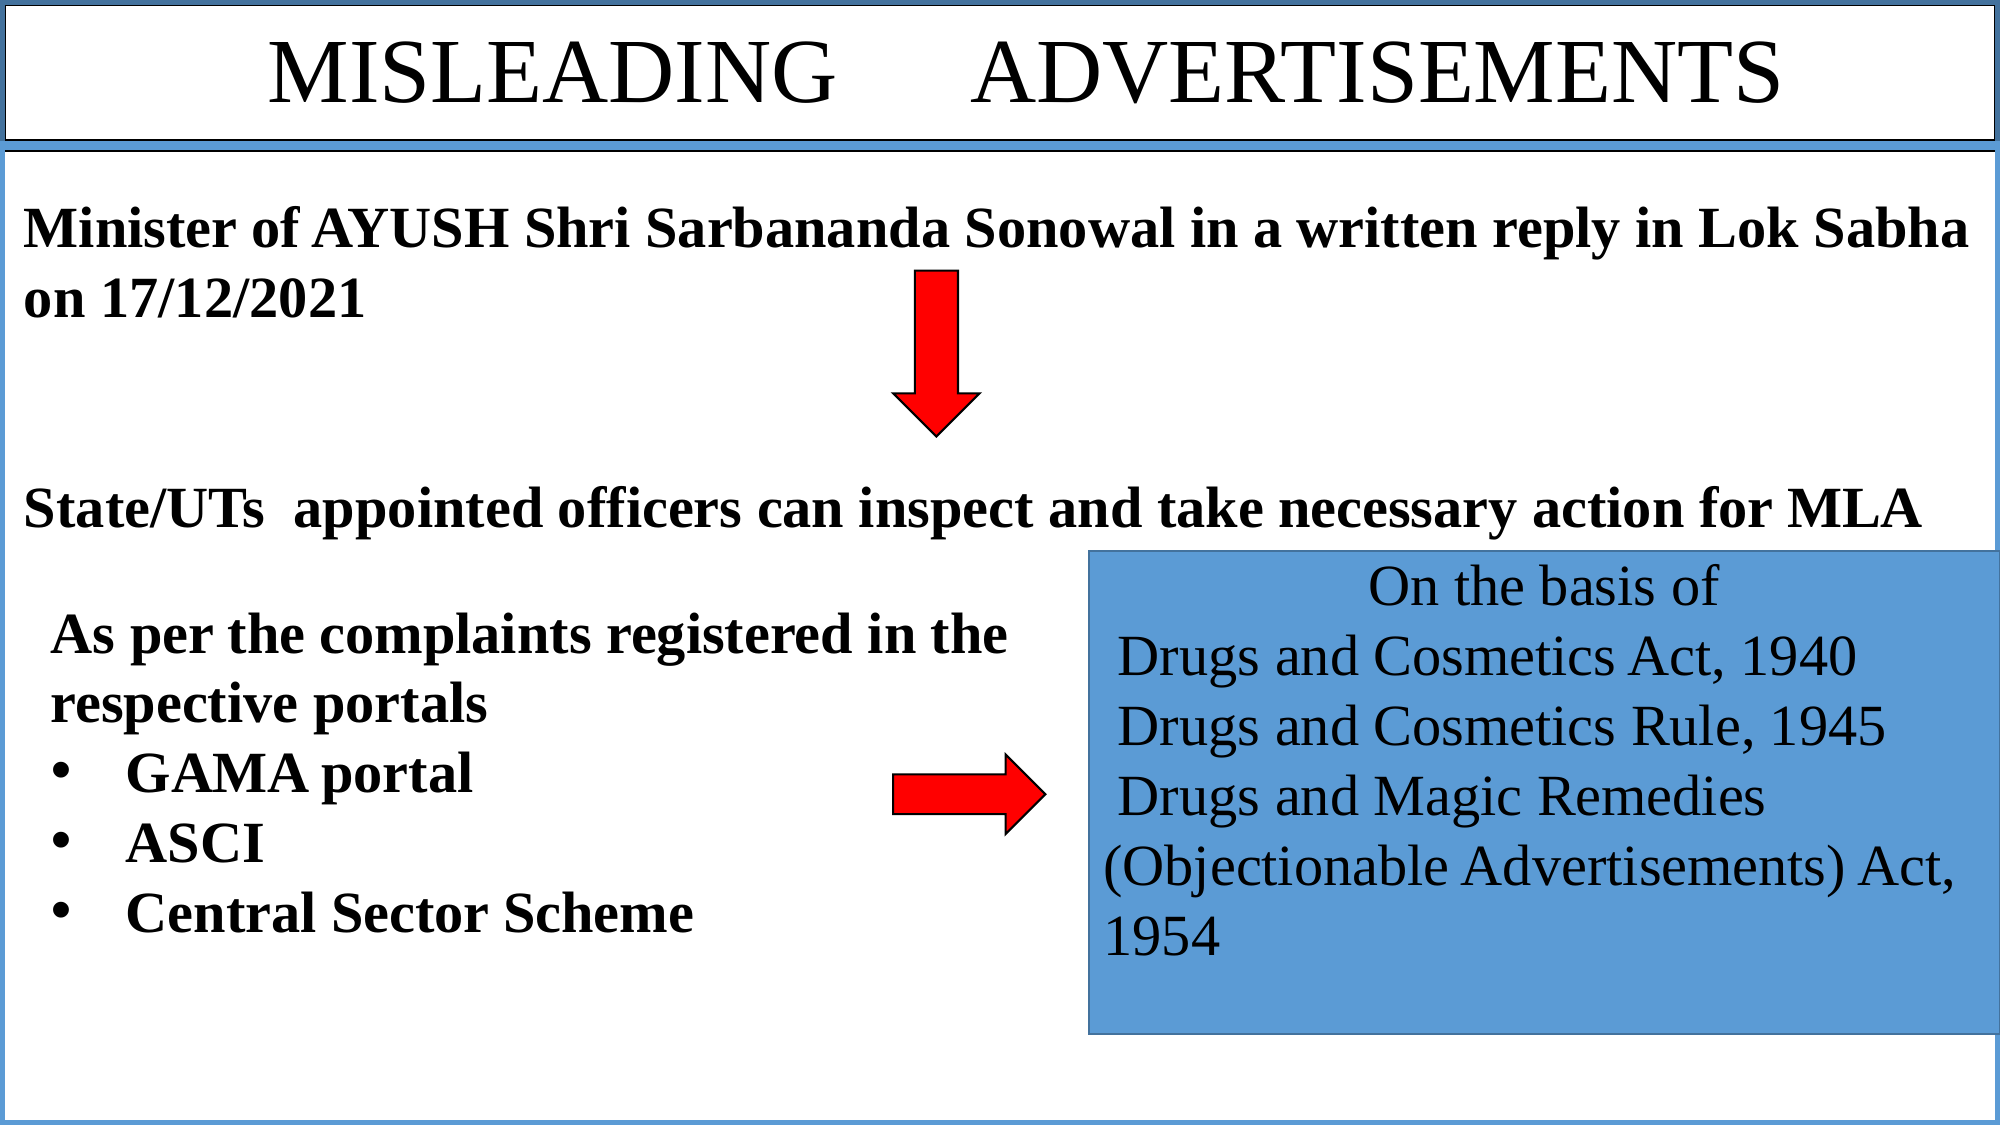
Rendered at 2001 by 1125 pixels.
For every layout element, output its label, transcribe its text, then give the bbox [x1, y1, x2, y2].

text_box [0, 145, 2000, 1125]
text_box [0, 0, 2000, 145]
text_box As per the complaints registered in the respective portals GAMA portal ASCI Central Sector Scheme [36, 587, 1088, 952]
text_box [892, 752, 1047, 837]
text_box On the basis of Drugs and Cosmetics Act, 1940 Drugs and Cosmetics Rule, 1945 Drugs and Magic Remedies (Objectionable Advertisements) Act, 1954 [1088, 550, 2000, 1035]
text_box [890, 269, 983, 438]
text_box Minister of AYUSH Shri Sarbananda Sonowal in a written reply in Lok Sabha on 17/12/2021 State/UTs appointed officers can inspect and take necessary action for MLA [9, 182, 1991, 547]
